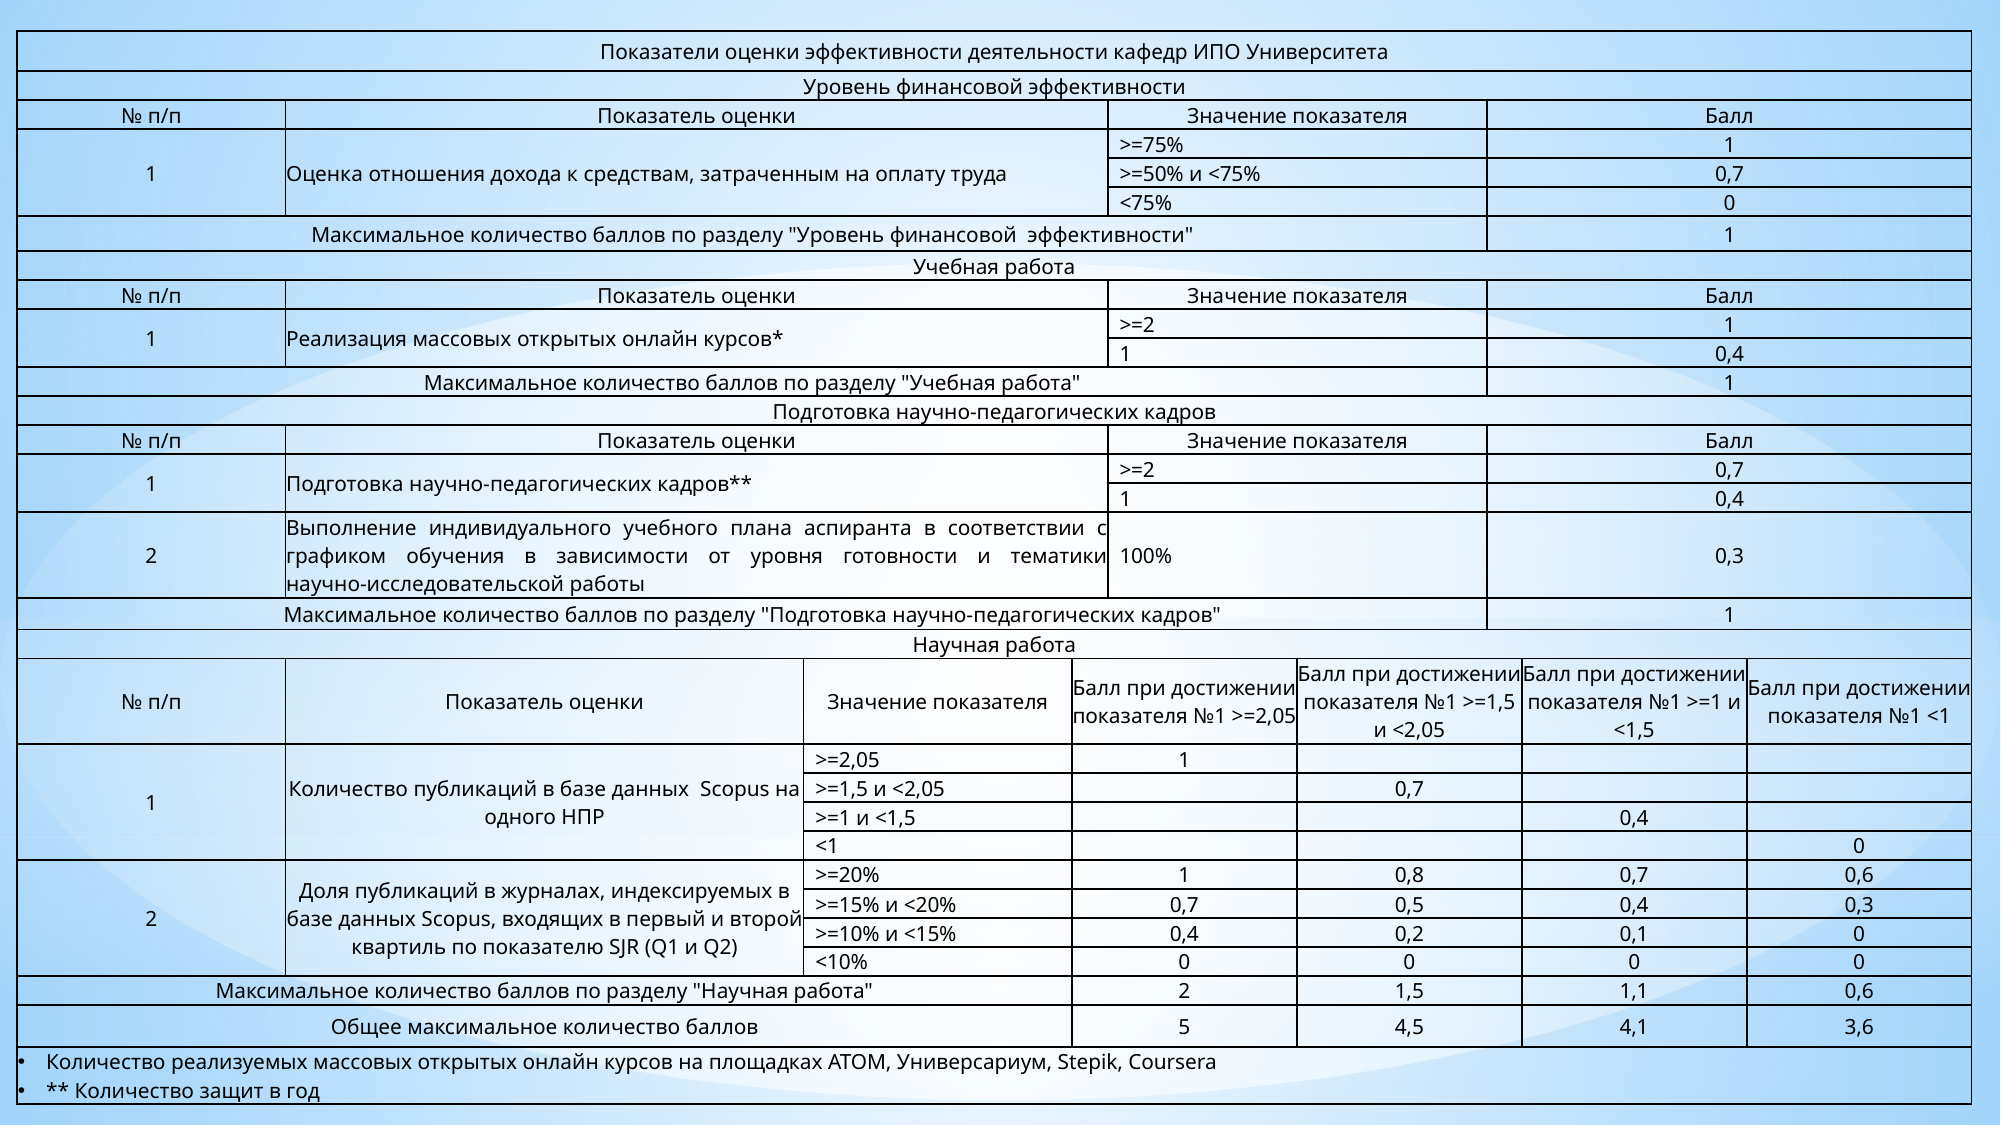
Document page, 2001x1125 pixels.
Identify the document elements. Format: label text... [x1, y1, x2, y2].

table_cell 1 [1109, 339, 1486, 366]
table_cell Подготовка научно-педагогических кадров [18, 397, 1971, 424]
table_cell 0,7 [1298, 774, 1521, 801]
table_cell 0 [1748, 832, 1971, 859]
table_cell [1523, 745, 1746, 772]
table_cell Количество реализуемых массовых открытых онлайн курсов на площадках АТОМ, Универсариум, Stepik, Coursera ** Количество защит в год [18, 1048, 1971, 1103]
table_cell >=1 и <1,5 [804, 803, 1071, 830]
table_cell 0,4 [1488, 339, 1971, 366]
table_cell 0,7 [1523, 861, 1746, 888]
table_cell 1 [18, 455, 285, 511]
table_cell Балл [1488, 426, 1971, 453]
table_cell 3,6 [1748, 1006, 1971, 1046]
table_cell >=50% и <75% [1109, 159, 1486, 186]
table_cell 1 [1488, 130, 1971, 157]
table_cell 1 [1109, 484, 1486, 511]
table_cell >=1,5 и <2,05 [804, 774, 1071, 801]
table_cell [1073, 803, 1296, 830]
table_cell 1 [18, 745, 285, 859]
table_cell 4,5 [1298, 1006, 1521, 1046]
table_cell Показатель оценки [286, 101, 1107, 128]
table_cell 0,4 [1488, 484, 1971, 511]
table_cell 0,4 [1523, 803, 1746, 830]
table_cell 2 [18, 513, 285, 597]
table_cell 0,2 [1298, 919, 1521, 946]
table_cell [1298, 803, 1521, 830]
table_cell >=75% [1109, 130, 1486, 157]
table_cell 1 [1073, 745, 1296, 772]
table_cell 1 [1073, 861, 1296, 888]
table_cell [1298, 745, 1521, 772]
table_cell 0 [1523, 948, 1746, 975]
table_cell № п/п [18, 101, 285, 128]
table_cell >=20% [804, 861, 1071, 888]
table_cell >=15% и <20% [804, 890, 1071, 917]
table_cell Значение показателя [804, 659, 1071, 743]
table_cell 0 [1073, 948, 1296, 975]
table_cell Подготовка научно-педагогических кадров** [286, 455, 1107, 511]
table_cell 1 [1488, 310, 1971, 337]
table_cell <75% [1109, 188, 1486, 215]
table_cell Балл при достижении показателя №1 >=1,5 и <2,05 [1298, 659, 1521, 743]
table_cell 1 [1488, 217, 1971, 250]
table_cell 0 [1748, 919, 1971, 946]
table_cell [1073, 774, 1296, 801]
table_cell 1,5 [1298, 977, 1521, 1004]
table_cell Значение показателя [1109, 101, 1486, 128]
table_cell 0,4 [1523, 890, 1746, 917]
table_cell 0 [1298, 948, 1521, 975]
table_cell <1 [804, 832, 1071, 859]
table_cell 0,7 [1488, 455, 1971, 482]
table_cell Максимальное количество баллов по разделу "Уровень финансовой эффективности" [18, 217, 1486, 250]
table_cell Научная работа [18, 630, 1971, 658]
table_cell 0 [1488, 188, 1971, 215]
table_cell >=2,05 [804, 745, 1071, 772]
table_cell 0,6 [1748, 861, 1971, 888]
table_cell 0,6 [1748, 977, 1971, 1004]
table_cell № п/п [18, 426, 285, 453]
table_cell 100% [1109, 513, 1486, 597]
table_cell >=2 [1109, 455, 1486, 482]
table_cell 1 [18, 130, 285, 215]
table_cell 0,3 [1488, 513, 1971, 597]
table_cell 1,1 [1523, 977, 1746, 1004]
table_cell Доля публикаций в журналах, индексируемых в базе данных Scopus, входящих в первый и второй квартиль по показателю SJR (Q1 и Q2) [286, 861, 803, 975]
table_cell [1298, 832, 1521, 859]
table_cell 0,1 [1523, 919, 1746, 946]
table_cell Балл [1488, 281, 1971, 308]
table_cell 1 [18, 310, 285, 366]
table_cell [1523, 774, 1746, 801]
table_header Показатели оценки эффективности деятельности кафедр ИПО Университета [18, 32, 1971, 70]
table_cell Балл при достижении показателя №1 >=1 и <1,5 [1523, 659, 1746, 743]
table_cell 2 [1073, 977, 1296, 1004]
table_cell Балл при достижении показателя №1 >=2,05 [1073, 659, 1296, 743]
table_cell [1523, 832, 1746, 859]
table_cell № п/п [18, 659, 285, 743]
table_cell [1073, 832, 1296, 859]
table_cell >=10% и <15% [804, 919, 1071, 946]
table_cell Балл [1488, 101, 1971, 128]
table_cell Количество публикаций в базе данных Scopus на одного НПР [286, 745, 803, 859]
table_cell № п/п [18, 281, 285, 308]
table_cell 0,7 [1488, 159, 1971, 186]
table_cell Значение показателя [1109, 426, 1486, 453]
table_cell Общее максимальное количество баллов [18, 1006, 1071, 1046]
table_cell Показатель оценки [286, 426, 1107, 453]
table_cell 2 [18, 861, 285, 975]
table_cell Балл при достижении показателя №1 <1 [1748, 659, 1971, 743]
table_cell Уровень финансовой эффективности [18, 72, 1971, 99]
table_cell [1748, 745, 1971, 772]
table_cell Показатель оценки [286, 659, 803, 743]
table_cell 0,3 [1748, 890, 1971, 917]
table_cell [1748, 803, 1971, 830]
table_cell Показатель оценки [286, 281, 1107, 308]
table_cell 1 [1488, 599, 1971, 629]
table_cell Максимальное количество баллов по разделу "Научная работа" [18, 977, 1071, 1004]
table_cell >=2 [1109, 310, 1486, 337]
table_cell 0,5 [1298, 890, 1521, 917]
table_cell Выполнение индивидуального учебного плана аспиранта в соответствии с графиком обучения в зависимости от уровня готовности и тематики научно-исследовательской работы [286, 513, 1107, 597]
table_cell Значение показателя [1109, 281, 1486, 308]
table_cell 4,1 [1523, 1006, 1746, 1046]
table_cell 0,8 [1298, 861, 1521, 888]
table_cell Оценка отношения дохода к средствам, затраченным на оплату труда [286, 130, 1107, 215]
table_cell [1748, 774, 1971, 801]
table_cell 5 [1073, 1006, 1296, 1046]
table_cell 0 [1748, 948, 1971, 975]
table_cell 0,4 [1073, 919, 1296, 946]
table_cell Максимальное количество баллов по разделу "Подготовка научно-педагогических кадров" [18, 599, 1486, 629]
table_cell Учебная работа [18, 252, 1971, 279]
table_cell Реализация массовых открытых онлайн курсов* [286, 310, 1107, 366]
table_cell Максимальное количество баллов по разделу "Учебная работа" [18, 368, 1486, 395]
table_cell <10% [804, 948, 1071, 975]
table_cell 1 [1488, 368, 1971, 395]
table_cell 0,7 [1073, 890, 1296, 917]
